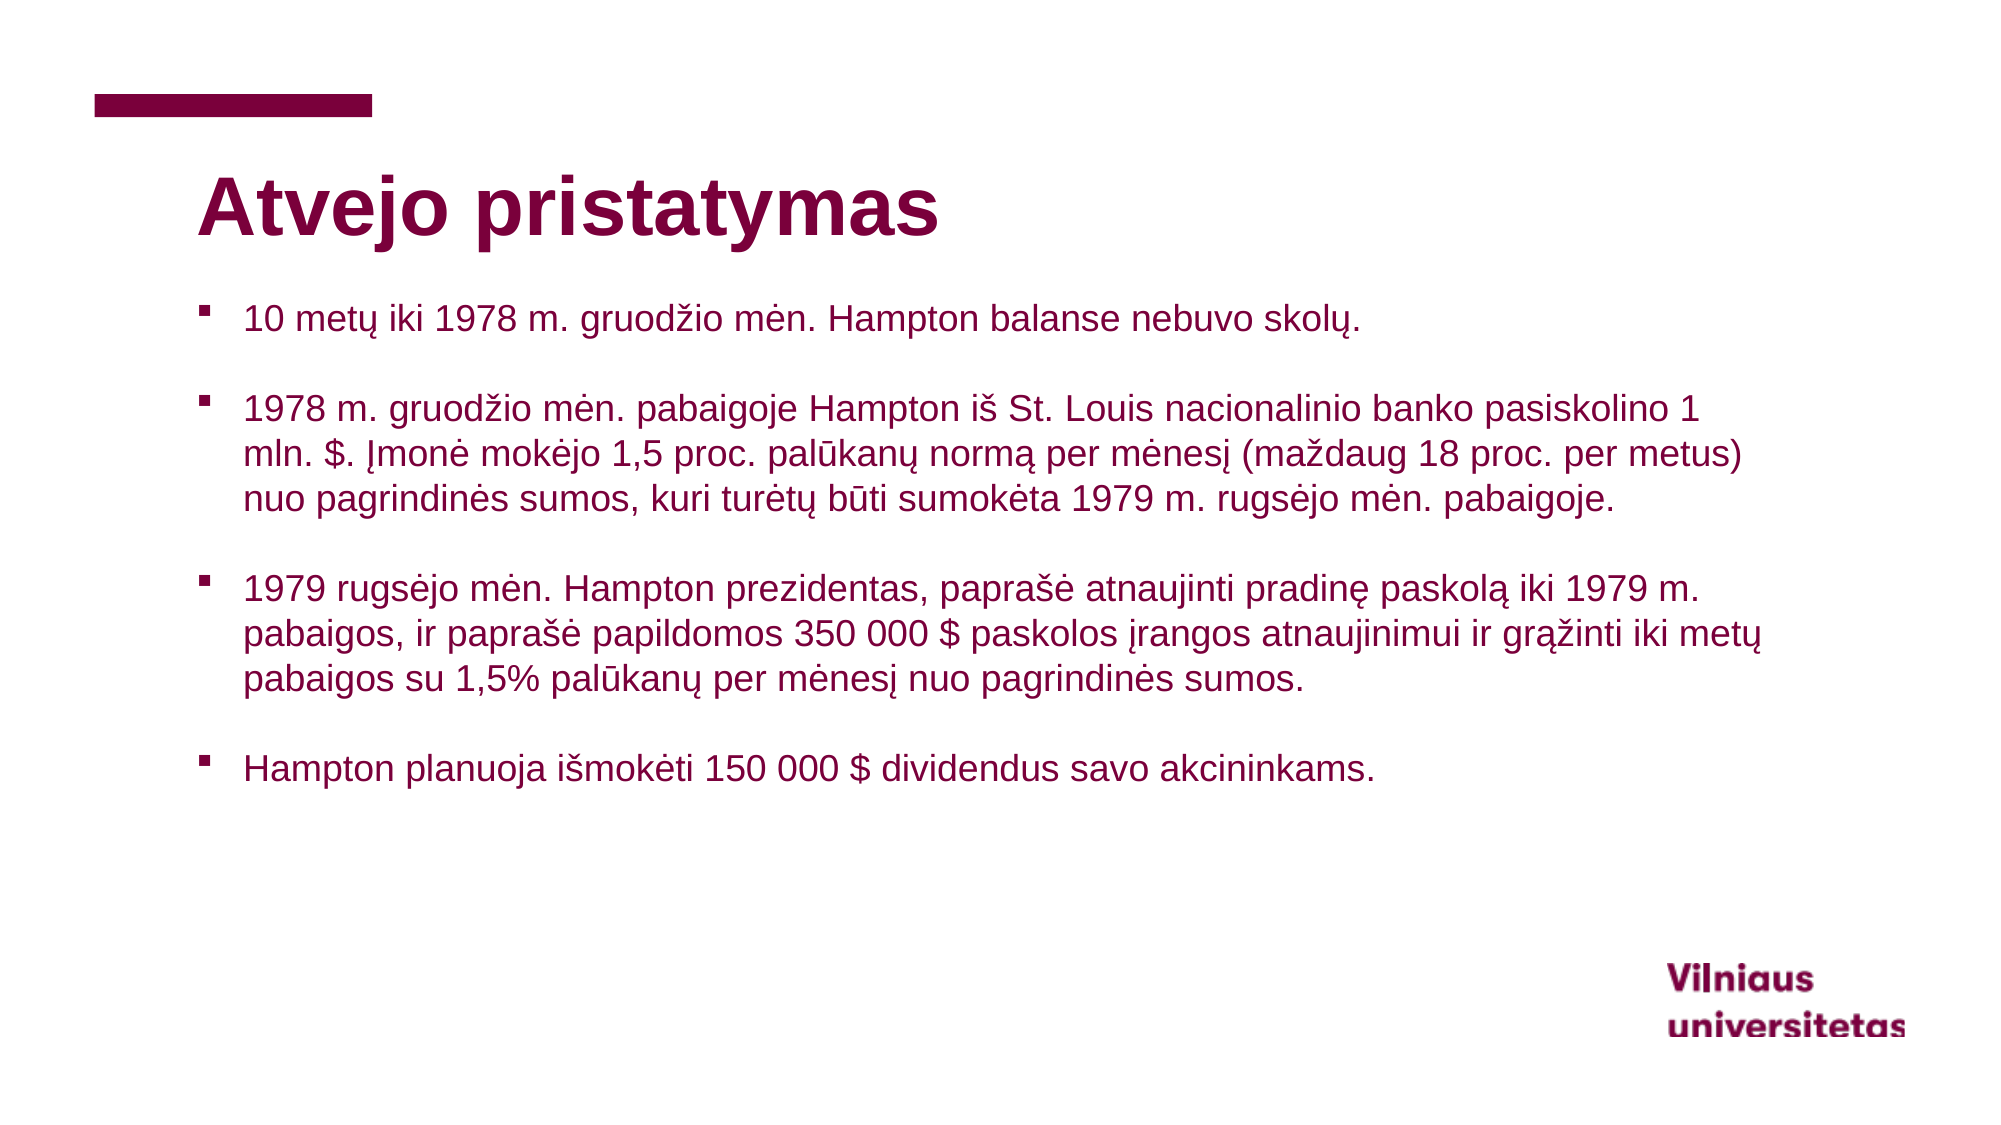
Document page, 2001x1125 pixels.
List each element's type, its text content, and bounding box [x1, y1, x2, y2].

title Atvejo pristatymas [181, 156, 1837, 287]
text_box 10 metų iki 1978 m. gruodžio mėn. Hampton balanse nebuvo skolų. 1978 m. gruodžio mėn. pabaigoje Hampton iš St. Louis nacionalinio banko pasiskolino 1 mln. $. Įmonė mokėjo 1,5 proc. palūkanų normą per mėnesį (maždaug 18 proc. per metus) nuo pagrindinės sumos, kuri turėtų būti sumokėta 1979 m. rugsėjo mėn. pabaigoje. 1979 rugsėjo mėn. Hampton prezidentas, paprašė atnaujinti pradinę paskolą iki 1979 m. pabaigos, ir paprašė papildomos 350 000 $ paskolos įrangos atnaujinimui ir grąžinti iki metų pabaigos su 1,5% palūkanų per mėnesį nuo pagrindinės sumos. Hampton planuoja išmokėti 150 000 $ dividendus savo akcininkams. [181, 286, 1794, 796]
text_box [181, 317, 1837, 822]
